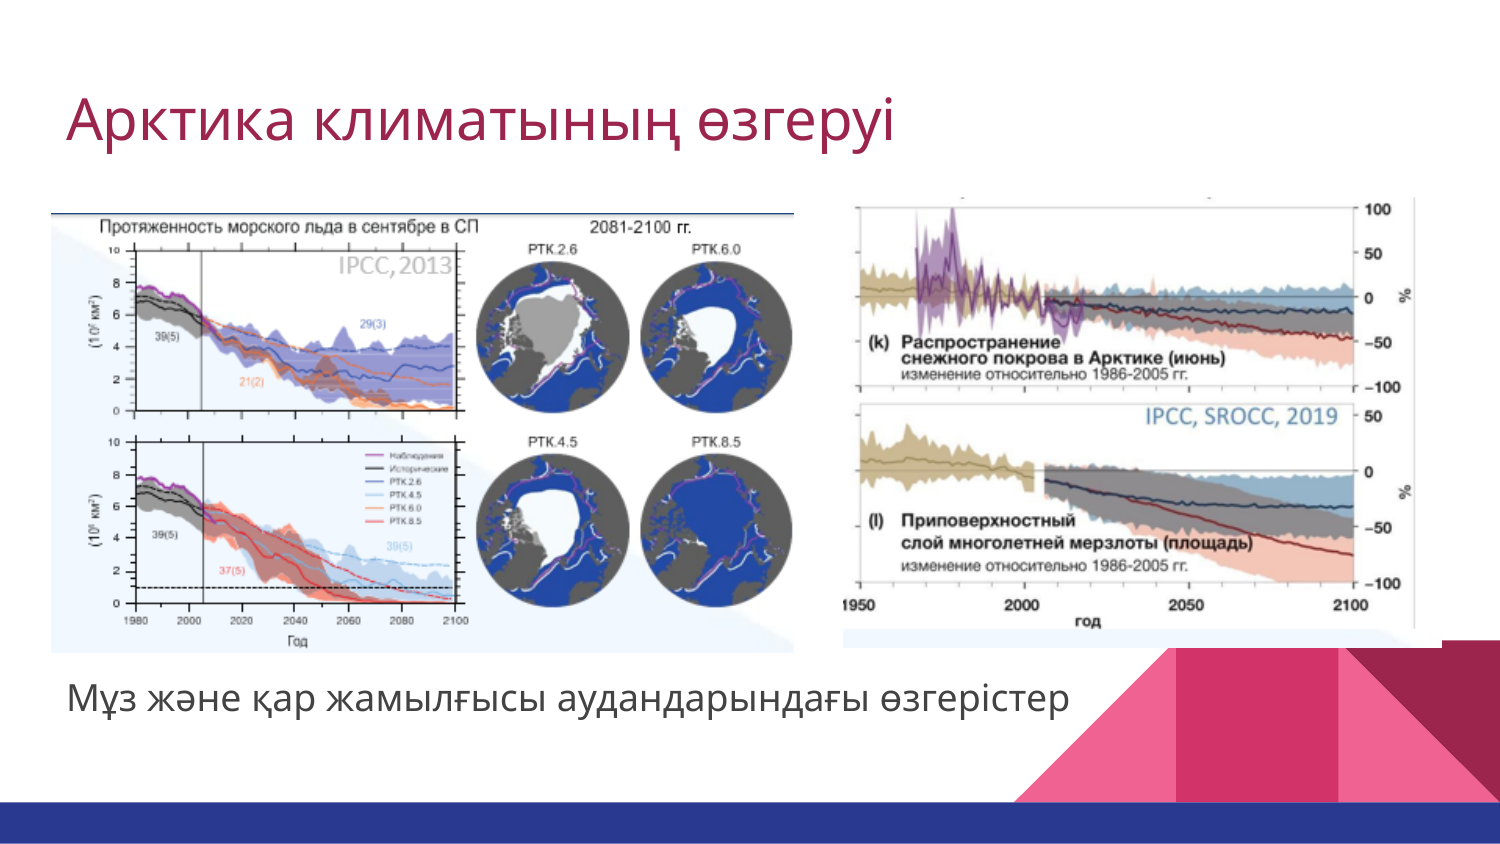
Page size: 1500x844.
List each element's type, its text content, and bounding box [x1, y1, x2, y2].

picture [50, 212, 794, 653]
title Арктика климатының өзгеруі [51, 67, 1449, 167]
picture [842, 195, 1442, 648]
list Мұз және қар жамылғысы аудандарындағы өзгерістер [51, 652, 1449, 750]
